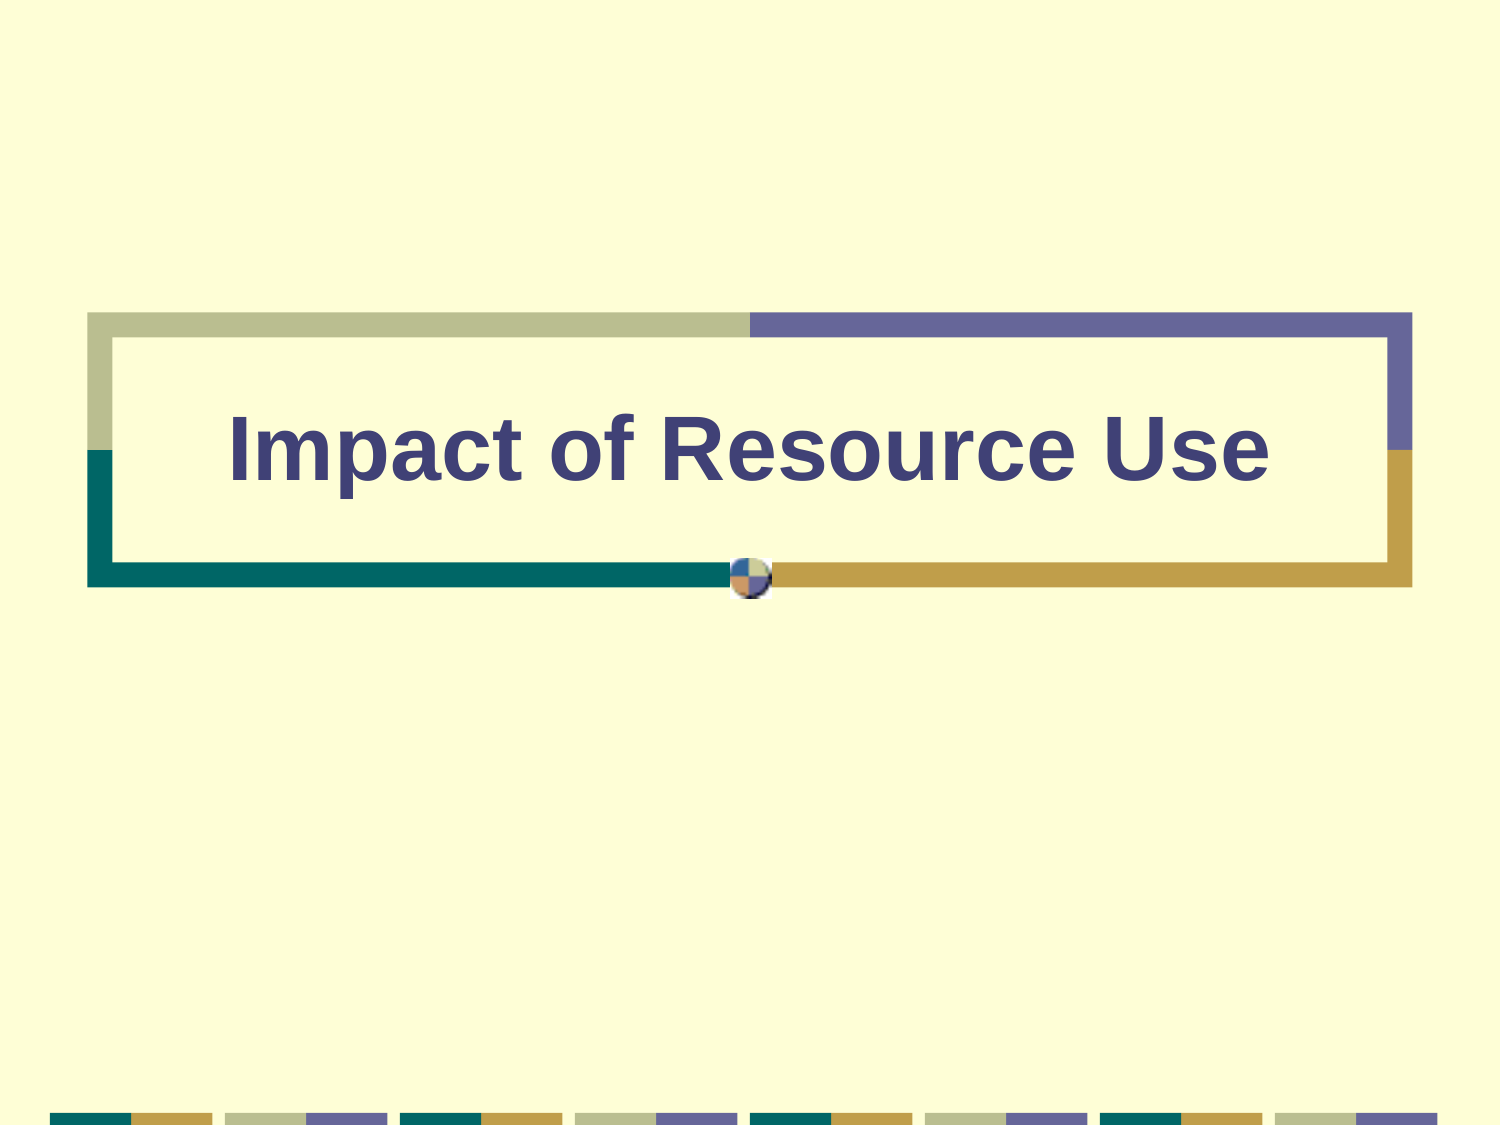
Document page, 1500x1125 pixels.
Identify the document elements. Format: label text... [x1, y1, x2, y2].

title Impact of Resource Use [112, 349, 1388, 538]
picture [730, 558, 772, 599]
